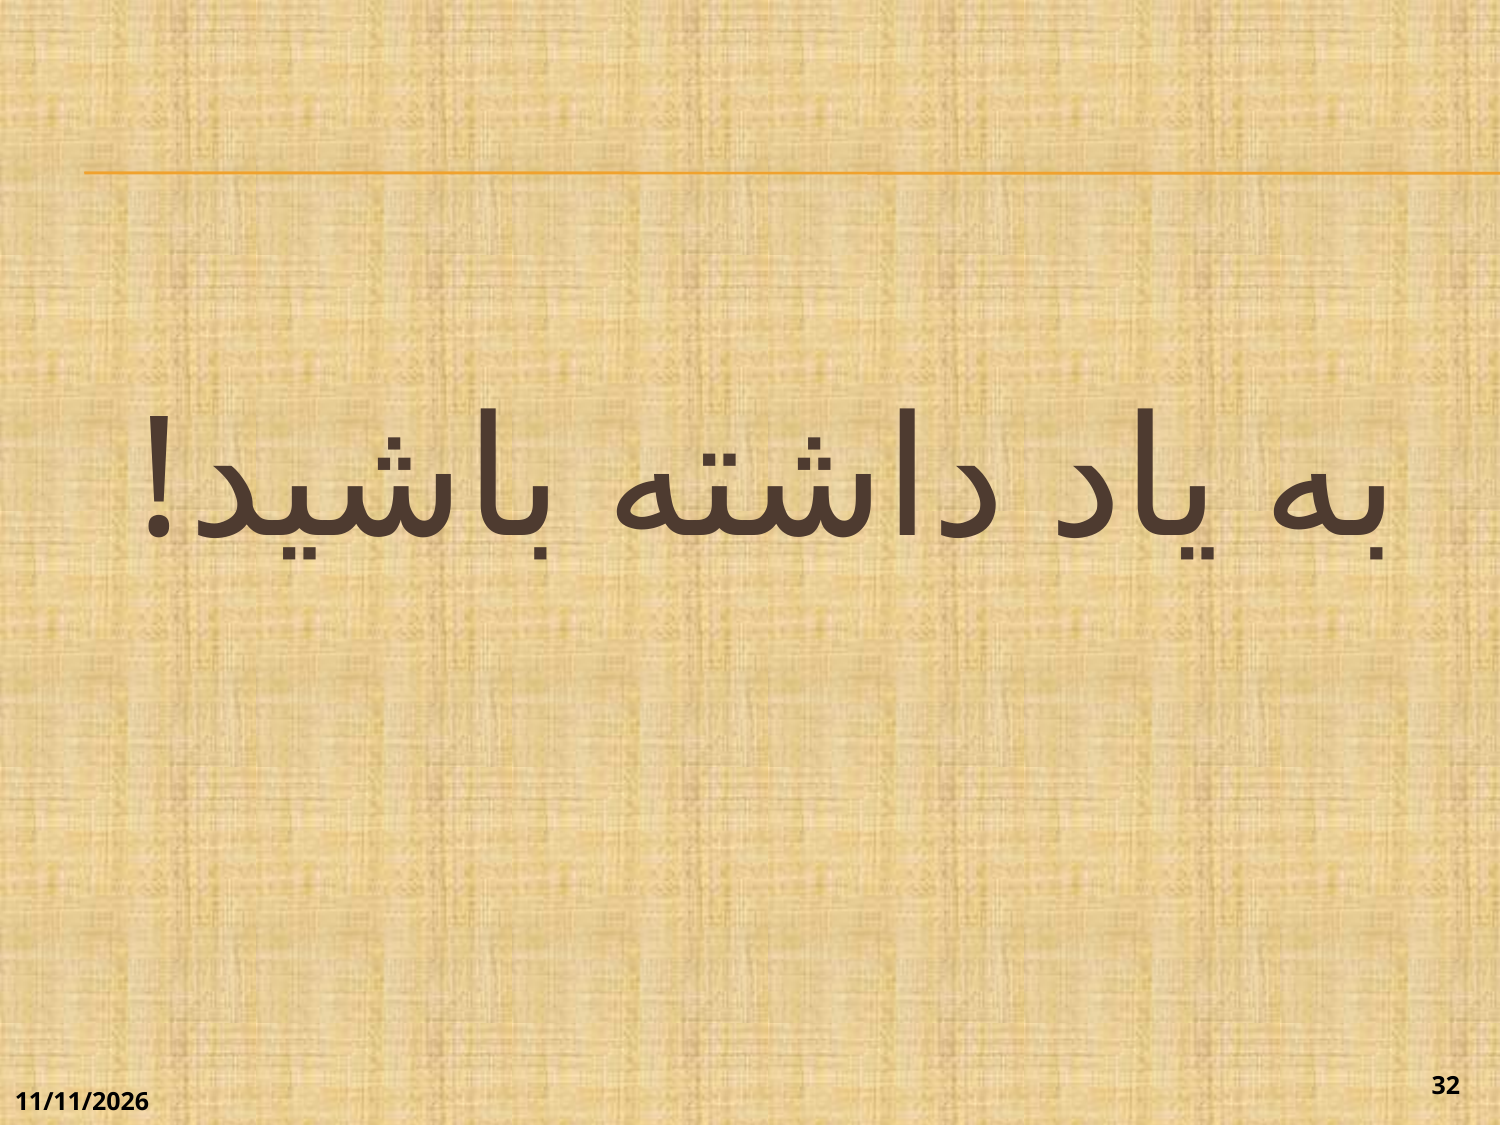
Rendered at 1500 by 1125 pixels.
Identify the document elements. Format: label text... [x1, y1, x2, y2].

picture [0, 0, 1500, 1125]
title به یاد داشته باشید! [50, 399, 1475, 538]
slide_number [0, 1077, 413, 1125]
slide_number 32 [1350, 1062, 1475, 1103]
